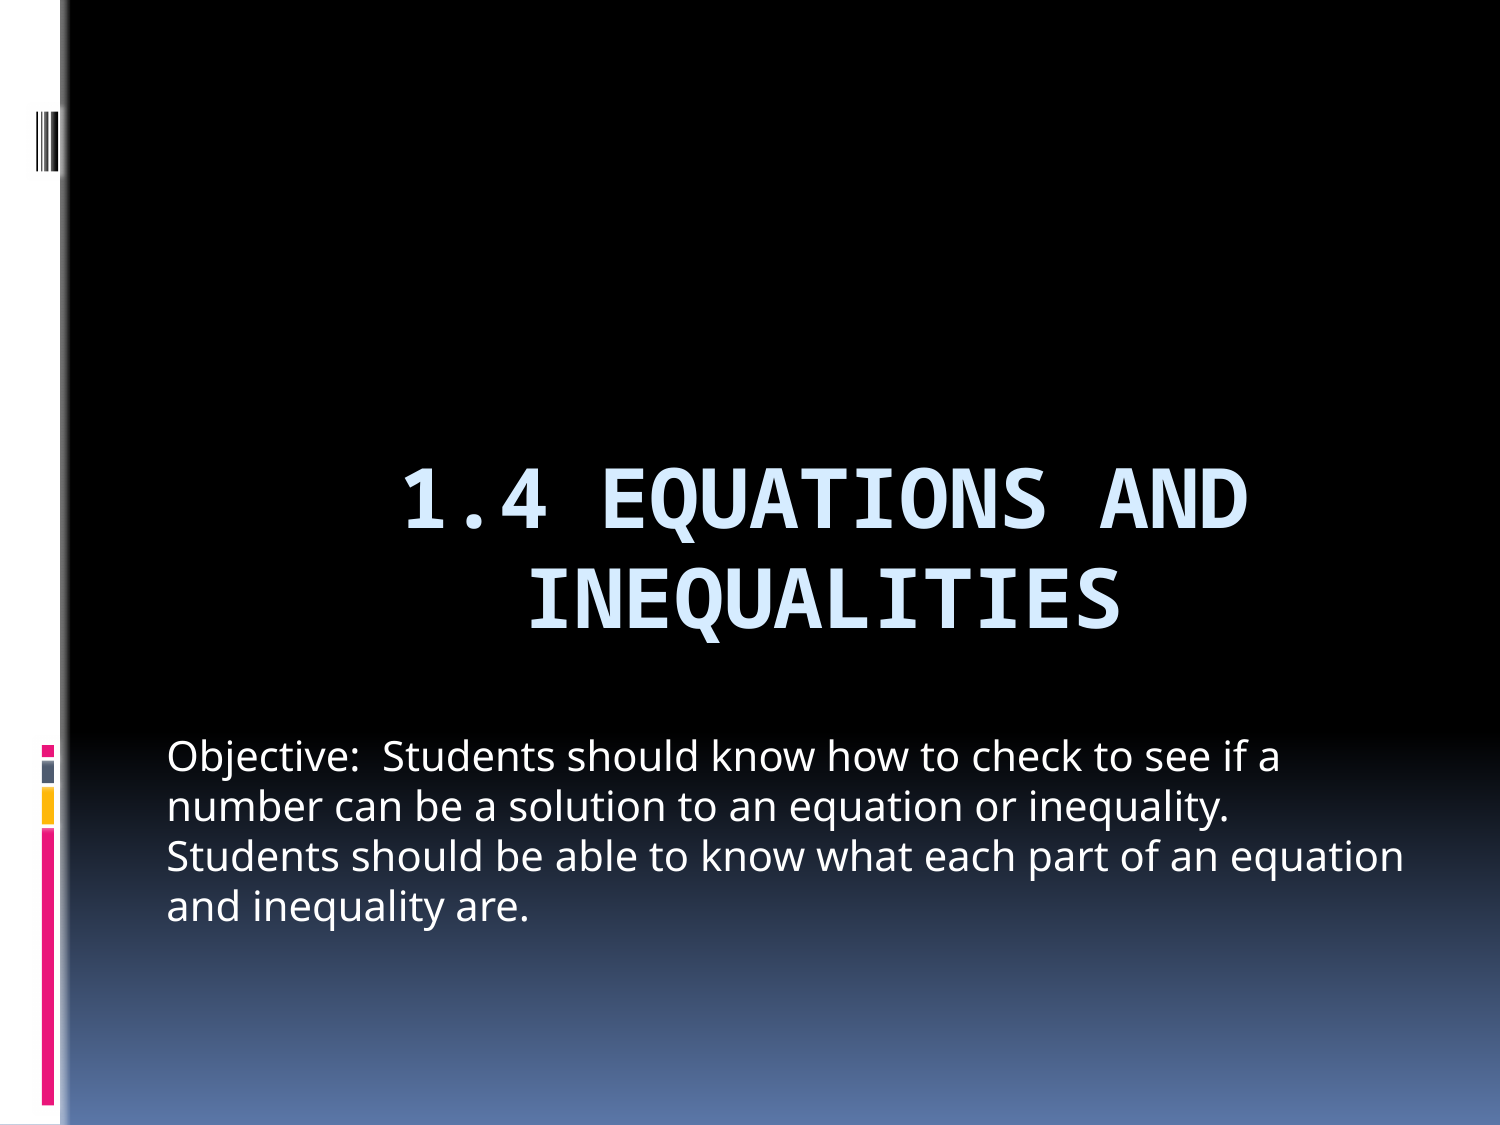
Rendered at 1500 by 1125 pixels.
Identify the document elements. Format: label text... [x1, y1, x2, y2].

title 1.4 equations and inequalities [187, 437, 1463, 762]
subtitle Objective: Students should know how to check to see if a number can be a solution to an equation or inequality. Students should be able to know what each part of an equation and inequality are. [150, 464, 1425, 938]
